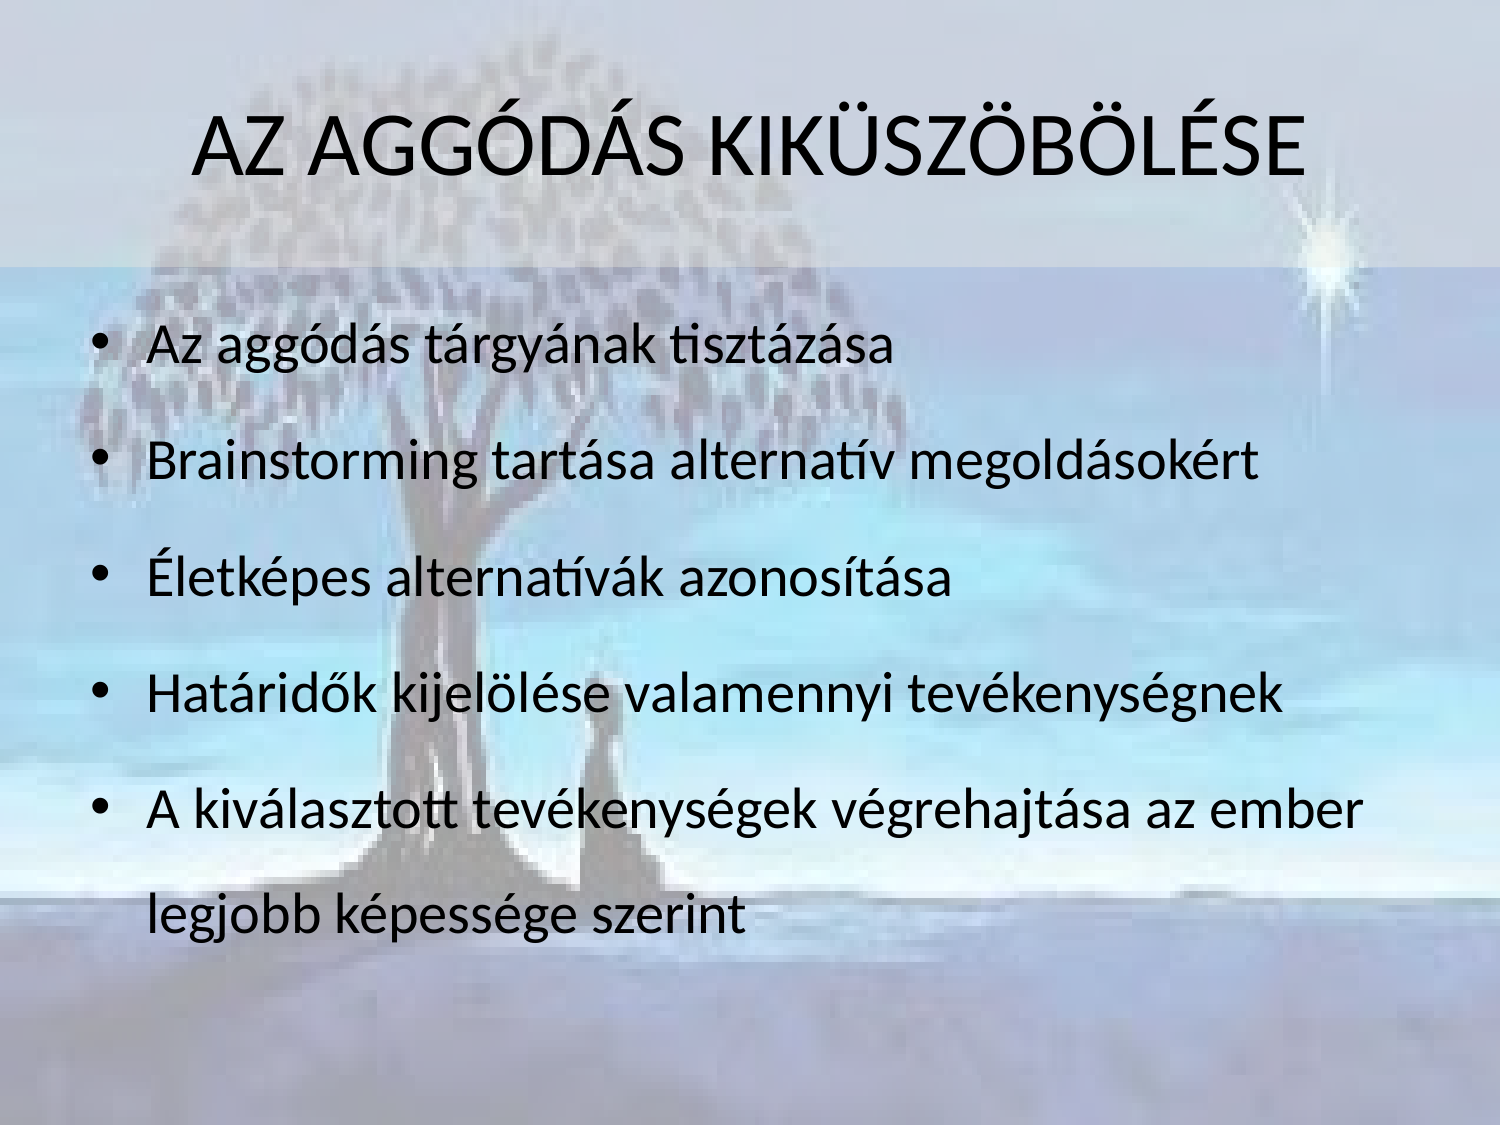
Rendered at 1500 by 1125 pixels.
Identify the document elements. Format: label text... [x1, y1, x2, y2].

text_box [0, 0, 1500, 269]
title AZ AGGÓDÁS KIKÜSZÖBÖLÉSE [75, 45, 1425, 233]
list Az aggódás tárgyának tisztázása Brainstorming tartása alternatív megoldásokért Életképes alternatívák azonosítása Határidők kijelölése valamennyi tevékenységnek A kiválasztott tevékenységek végrehajtása az ember legjobb képessége szerint [75, 262, 1425, 1005]
